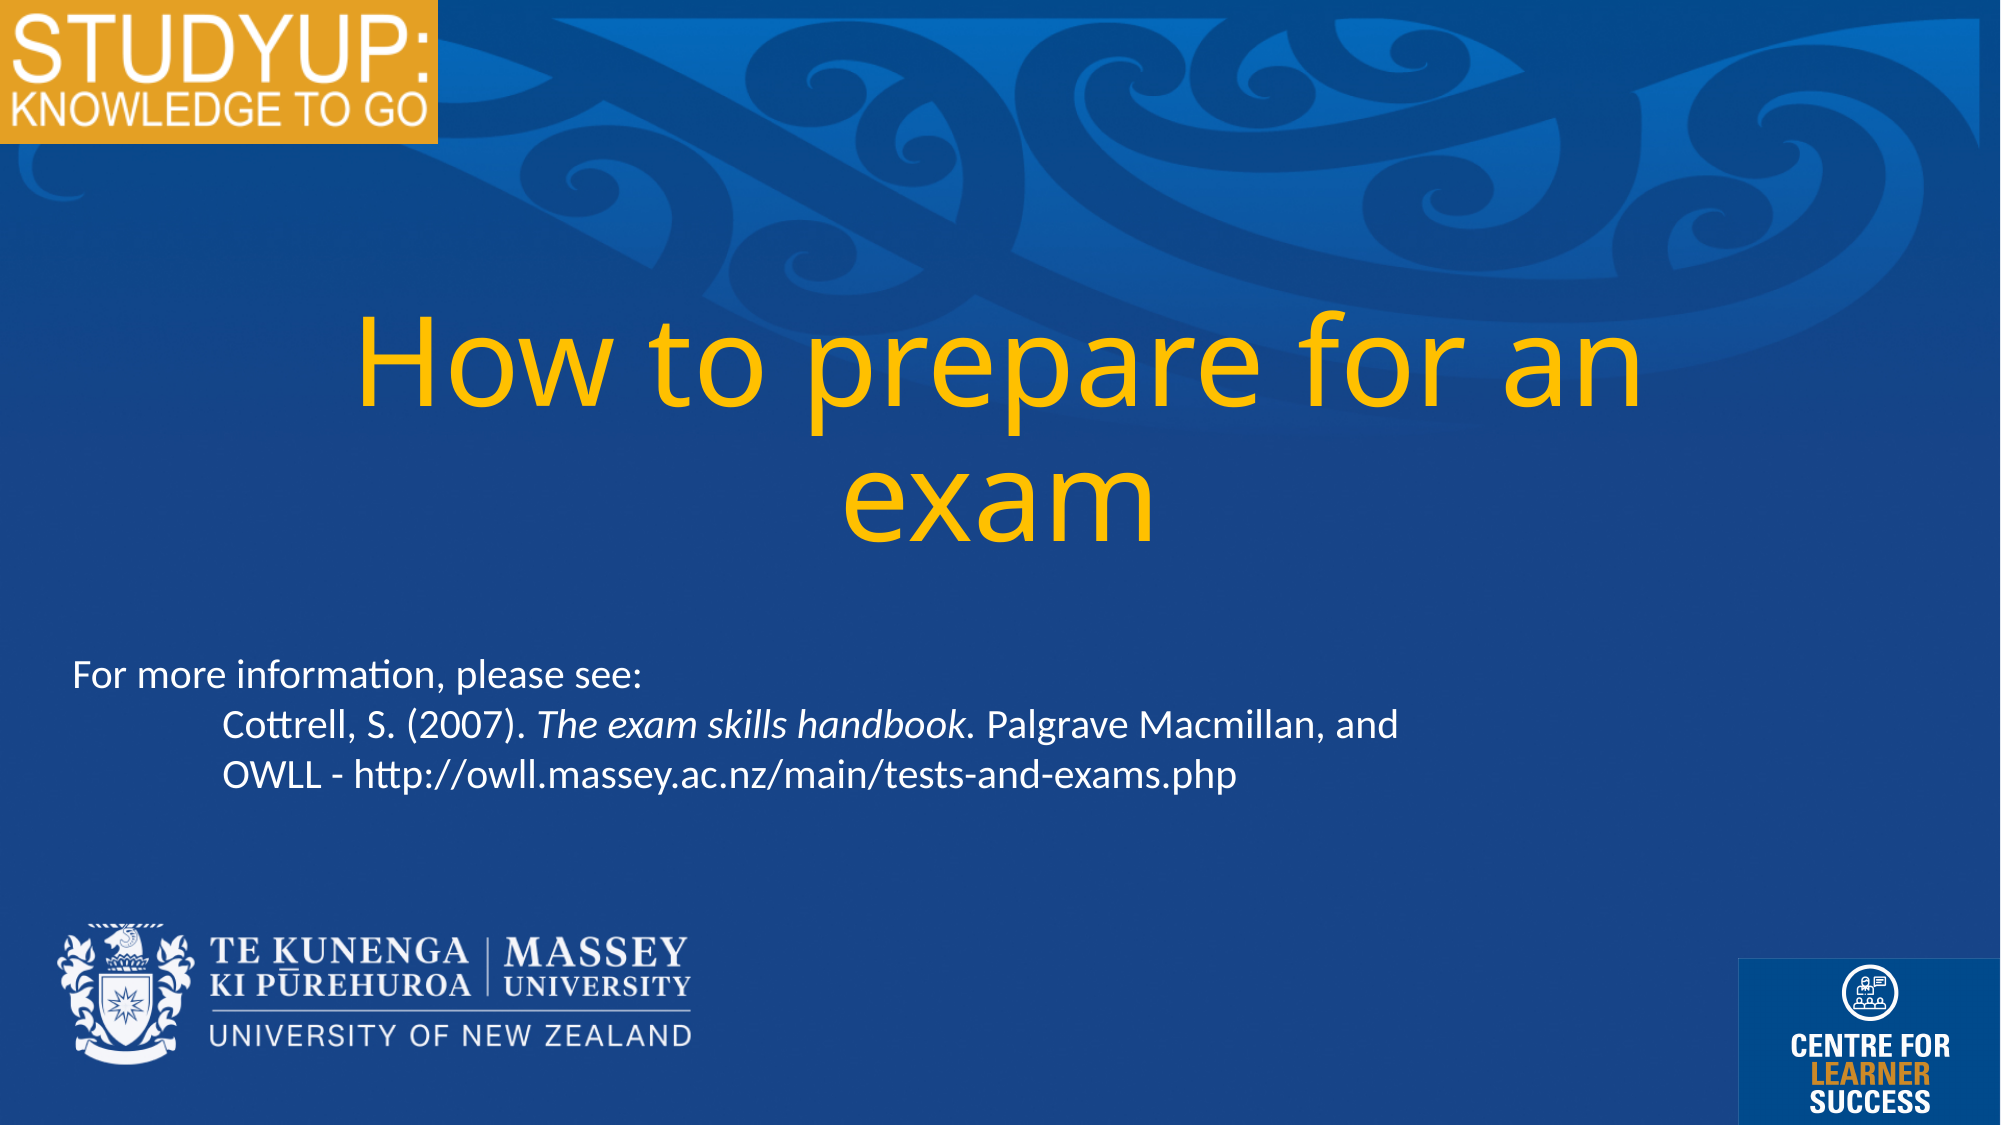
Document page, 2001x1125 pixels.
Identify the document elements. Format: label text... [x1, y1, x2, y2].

picture [0, 0, 2001, 1125]
text_box For more information, please see: Cottrell, S. (2007). The exam skills handbook. Palgrave Macmillan, and OWLL - http://owll.massey.ac.nz/main/tests-and-exams.php [57, 639, 1499, 855]
title How to prepare for an exam [249, 184, 1750, 576]
